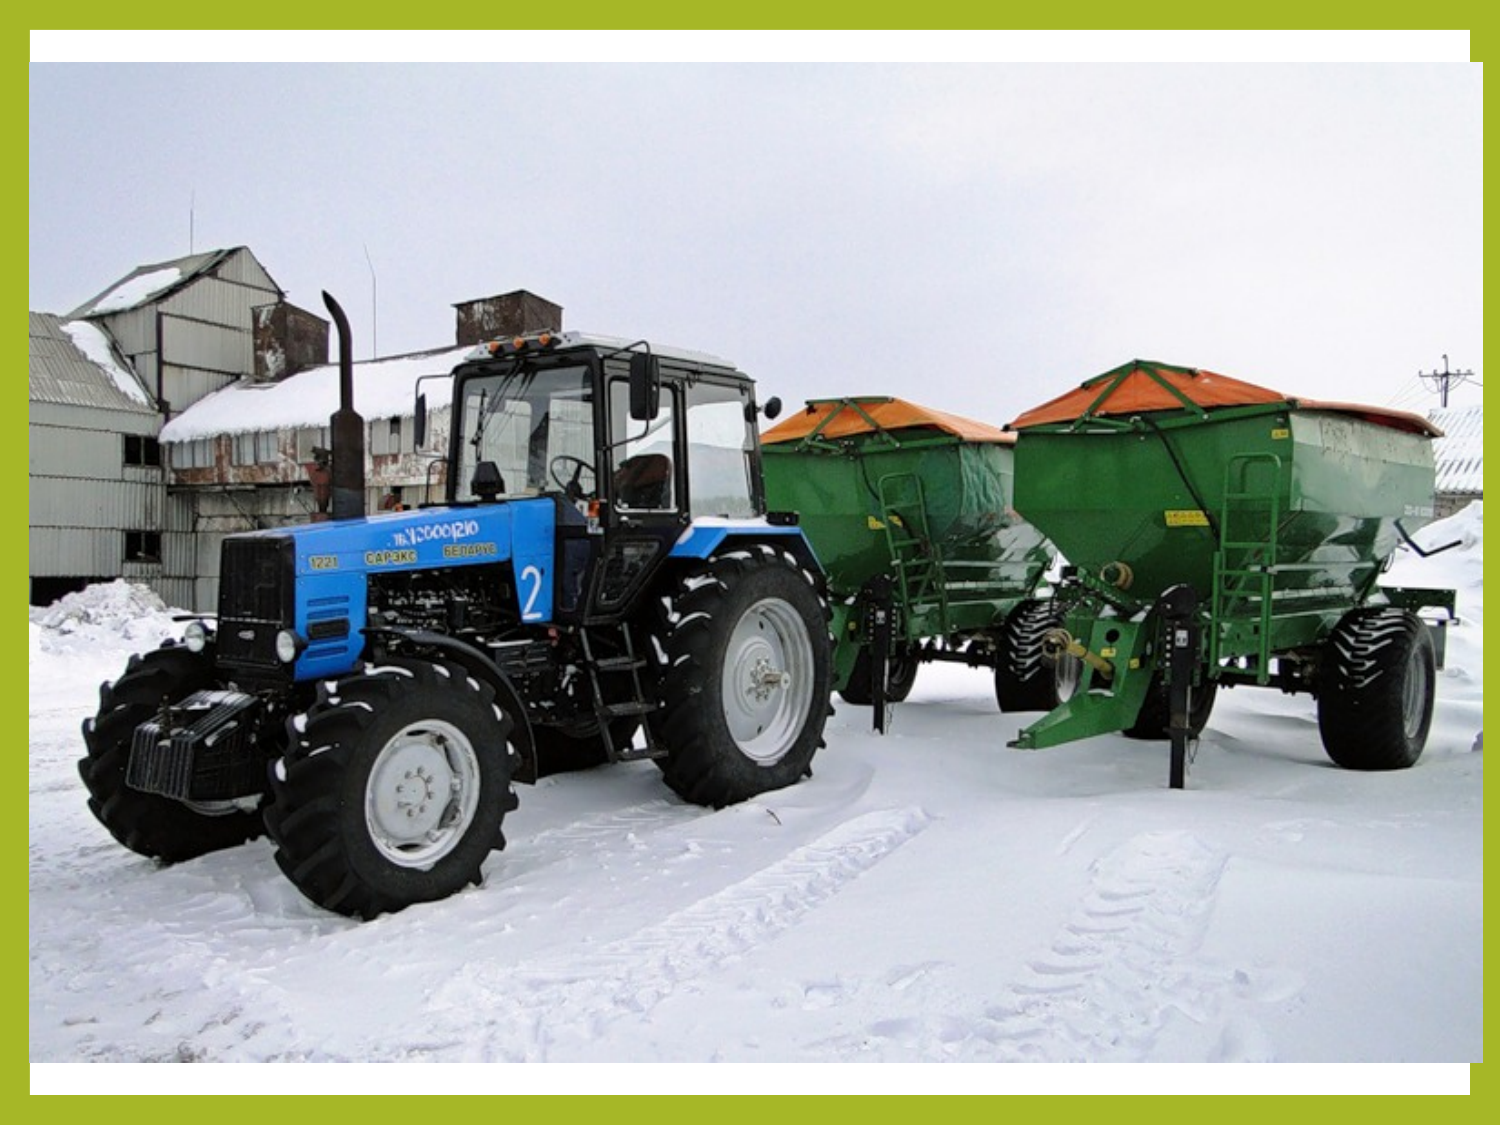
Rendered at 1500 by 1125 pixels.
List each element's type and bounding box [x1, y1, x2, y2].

picture [29, 62, 1483, 1063]
